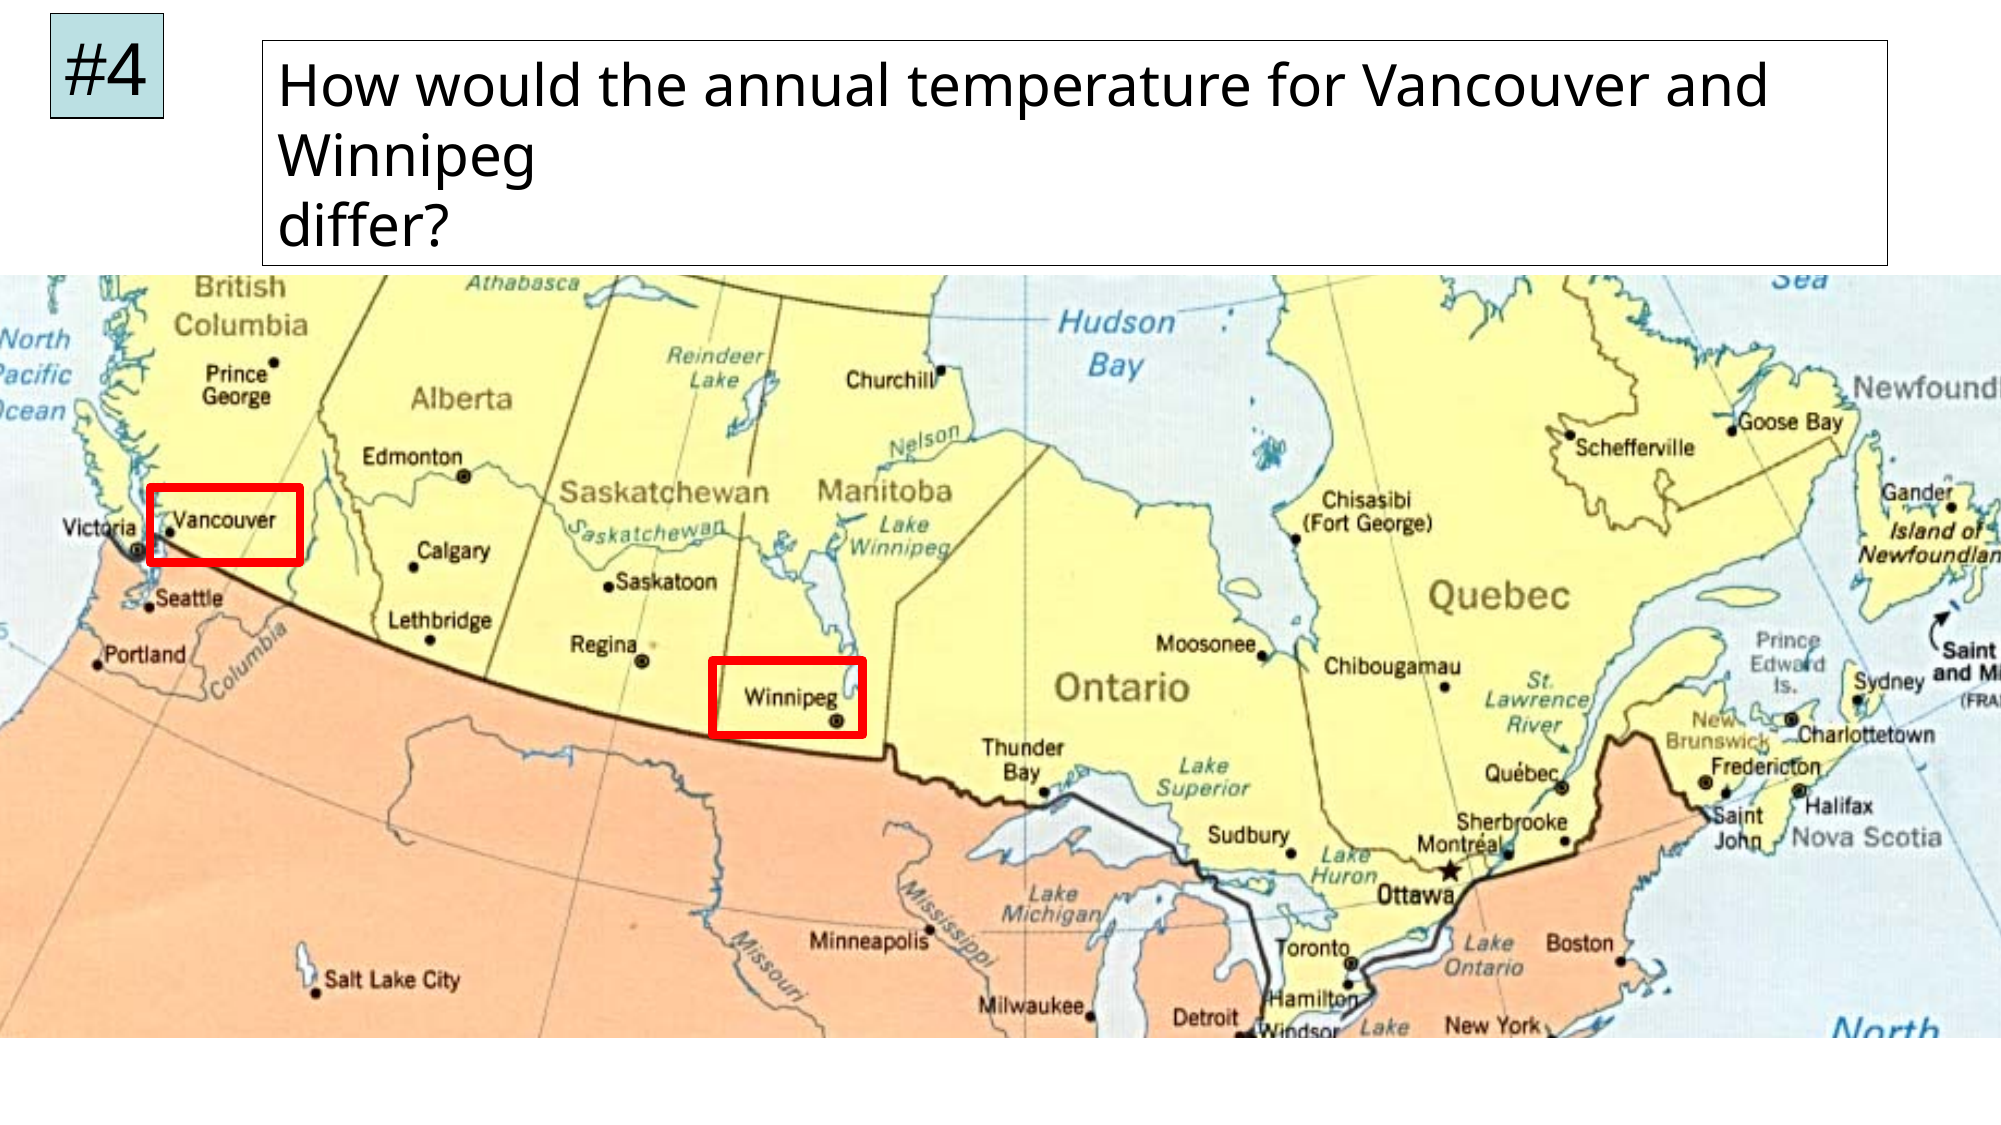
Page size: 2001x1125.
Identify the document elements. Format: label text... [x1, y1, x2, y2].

text_box #4 [50, 13, 164, 119]
text_box How would the annual temperature for Vancouver and Winnipeg differ? [262, 40, 1888, 266]
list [0, 274, 2000, 1038]
